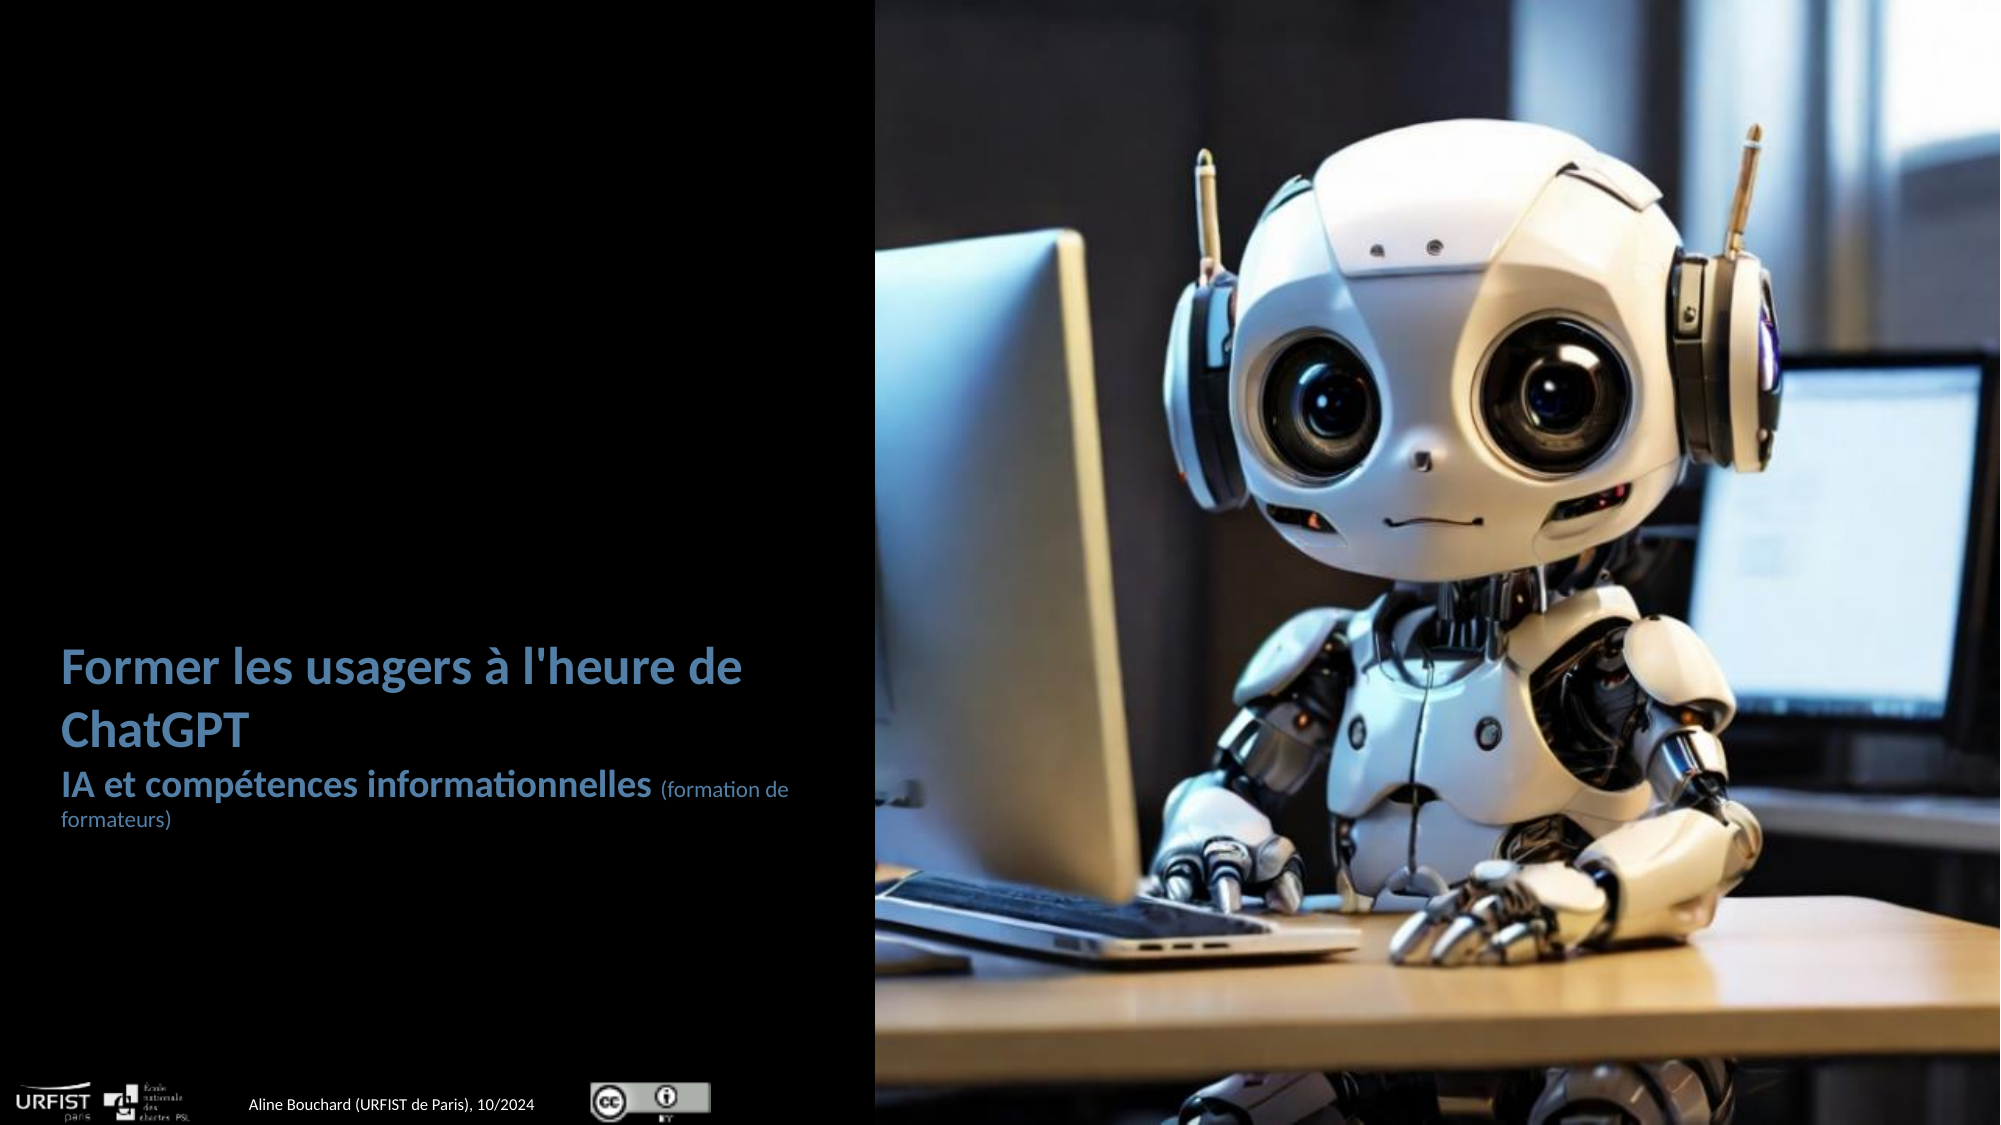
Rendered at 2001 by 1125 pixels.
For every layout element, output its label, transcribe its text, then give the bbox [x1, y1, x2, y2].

picture [14, 1082, 192, 1125]
list Former les usagers à l'heure de ChatGPT IA et compétences informationnelles (formation de formateurs) [46, 623, 823, 843]
text_box Aline Bouchard (URFIST de Paris), 10/2024 [133, 1081, 589, 1125]
picture [874, 0, 2000, 1125]
picture [589, 1081, 711, 1125]
